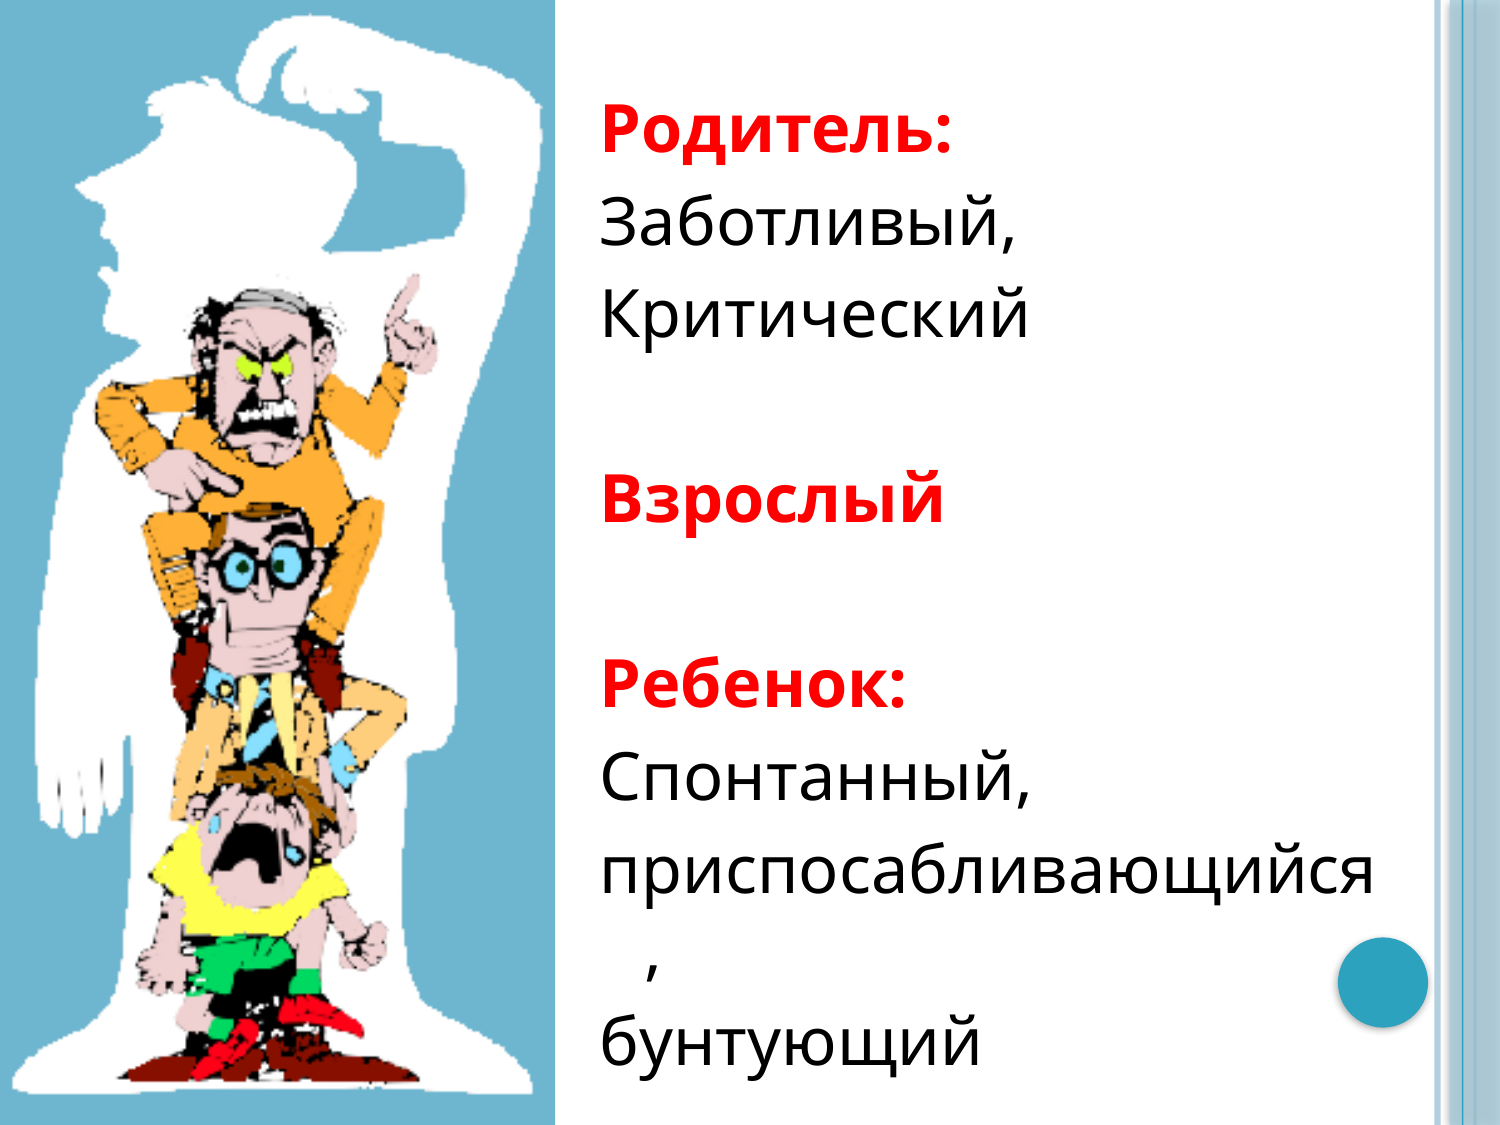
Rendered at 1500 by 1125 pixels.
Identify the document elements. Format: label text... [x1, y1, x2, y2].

picture [0, 0, 556, 1125]
list Родитель: Заботливый, Критический Взрослый Ребенок: Спонтанный, приспосабливающийся, бунтующий [584, 77, 1395, 1125]
